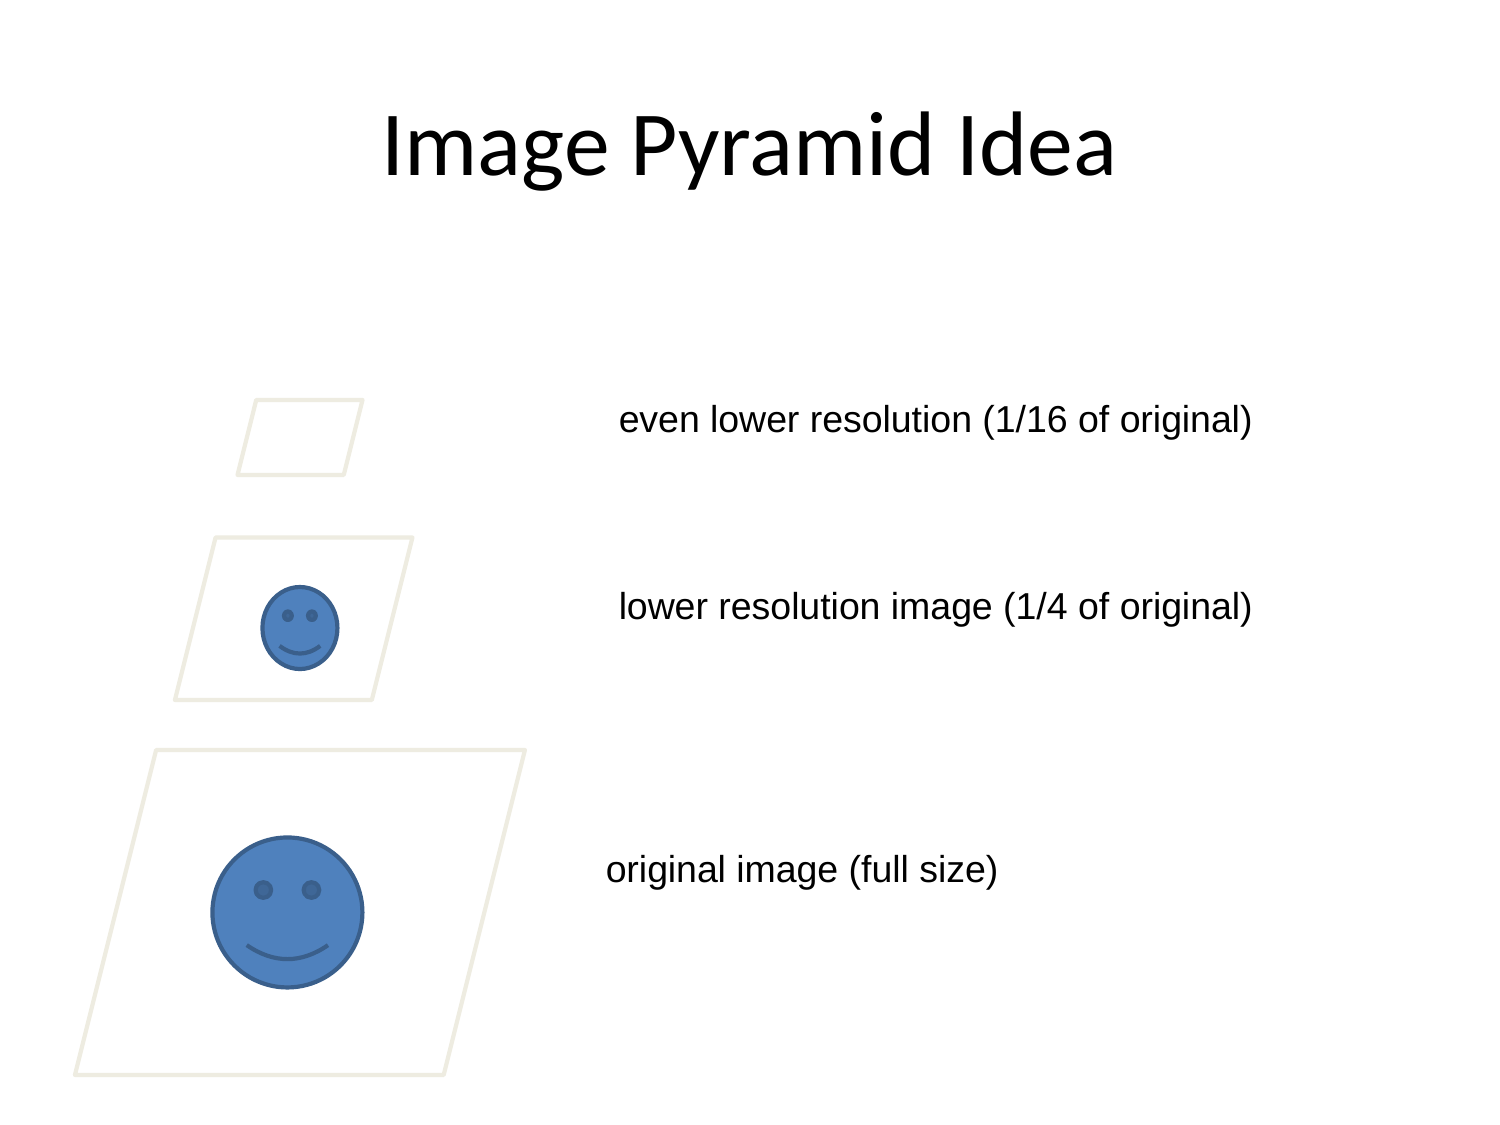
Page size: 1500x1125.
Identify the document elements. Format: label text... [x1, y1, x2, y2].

text_box [72, 747, 527, 1078]
text_box [172, 535, 415, 703]
text_box [260, 584, 340, 672]
text_box even lower resolution (1/16 of original) [603, 387, 1268, 448]
text_box lower resolution image (1/4 of original) [603, 574, 1268, 635]
text_box original image (full size) [591, 837, 1014, 898]
text_box [235, 397, 365, 478]
title Image Pyramid Idea [75, 45, 1425, 233]
text_box [210, 835, 365, 990]
